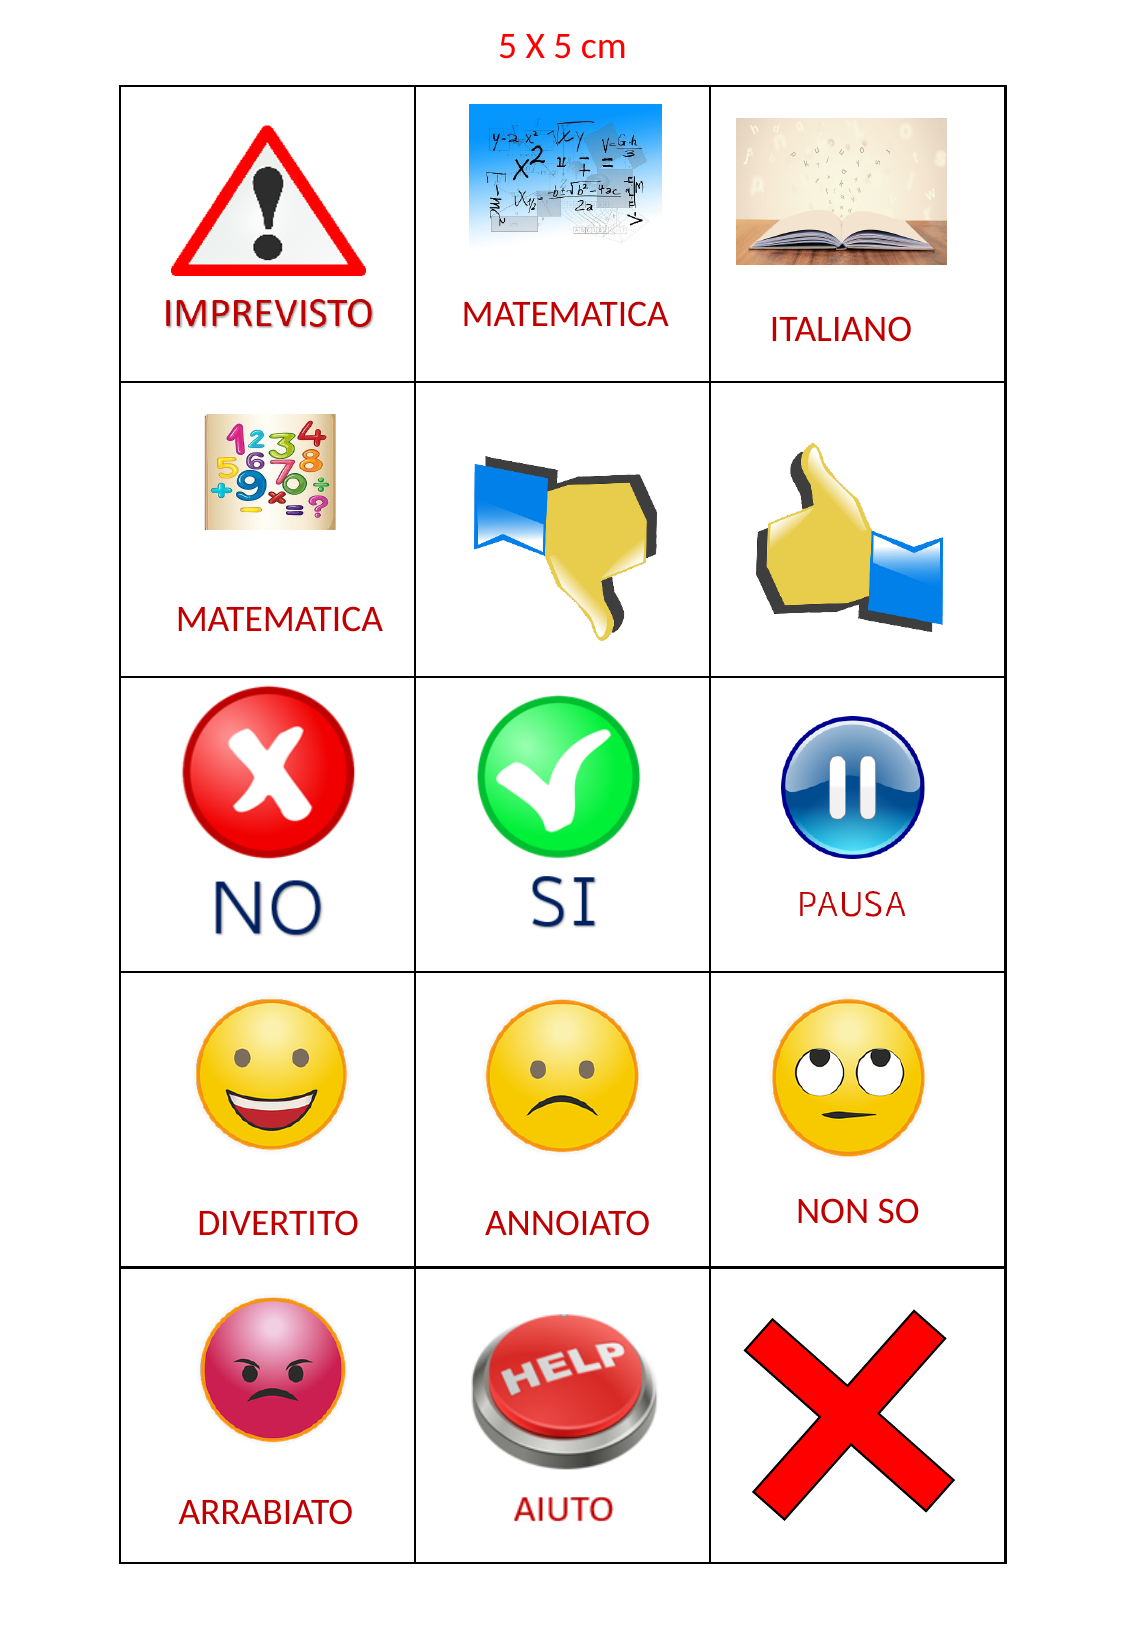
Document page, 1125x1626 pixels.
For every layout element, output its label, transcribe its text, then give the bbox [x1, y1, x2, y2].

text_box [119, 85, 414, 381]
text_box 5 X 5 cm [483, 14, 642, 74]
picture [182, 1292, 356, 1453]
text_box [414, 85, 709, 381]
picture [743, 695, 957, 939]
text_box NON SO [780, 1178, 935, 1239]
picture [474, 456, 657, 641]
picture [455, 687, 670, 945]
text_box ANNOIATO [470, 1190, 666, 1251]
text_box [119, 381, 414, 676]
text_box [414, 1267, 709, 1564]
picture [204, 414, 336, 530]
text_box [709, 381, 1007, 676]
text_box ITALIANO [754, 296, 928, 357]
text_box [414, 381, 709, 678]
text_box [119, 1267, 414, 1564]
text_box [709, 1267, 1007, 1564]
picture [736, 118, 947, 265]
text_box [743, 1309, 956, 1521]
picture [477, 989, 648, 1167]
text_box [709, 85, 1007, 381]
text_box DIVERTITO [173, 1190, 383, 1251]
picture [165, 682, 369, 952]
text_box MATEMATICA [446, 280, 685, 341]
picture [756, 443, 943, 632]
picture [755, 990, 943, 1168]
text_box [119, 676, 416, 971]
text_box [709, 676, 1007, 971]
text_box MATEMATICA [160, 586, 399, 647]
text_box [709, 971, 1007, 1267]
picture [158, 108, 377, 336]
picture [448, 1282, 677, 1538]
text_box ARRABIATO [163, 1479, 369, 1540]
picture [183, 996, 356, 1161]
text_box [119, 971, 414, 1267]
picture [469, 104, 662, 252]
text_box [414, 971, 709, 1267]
